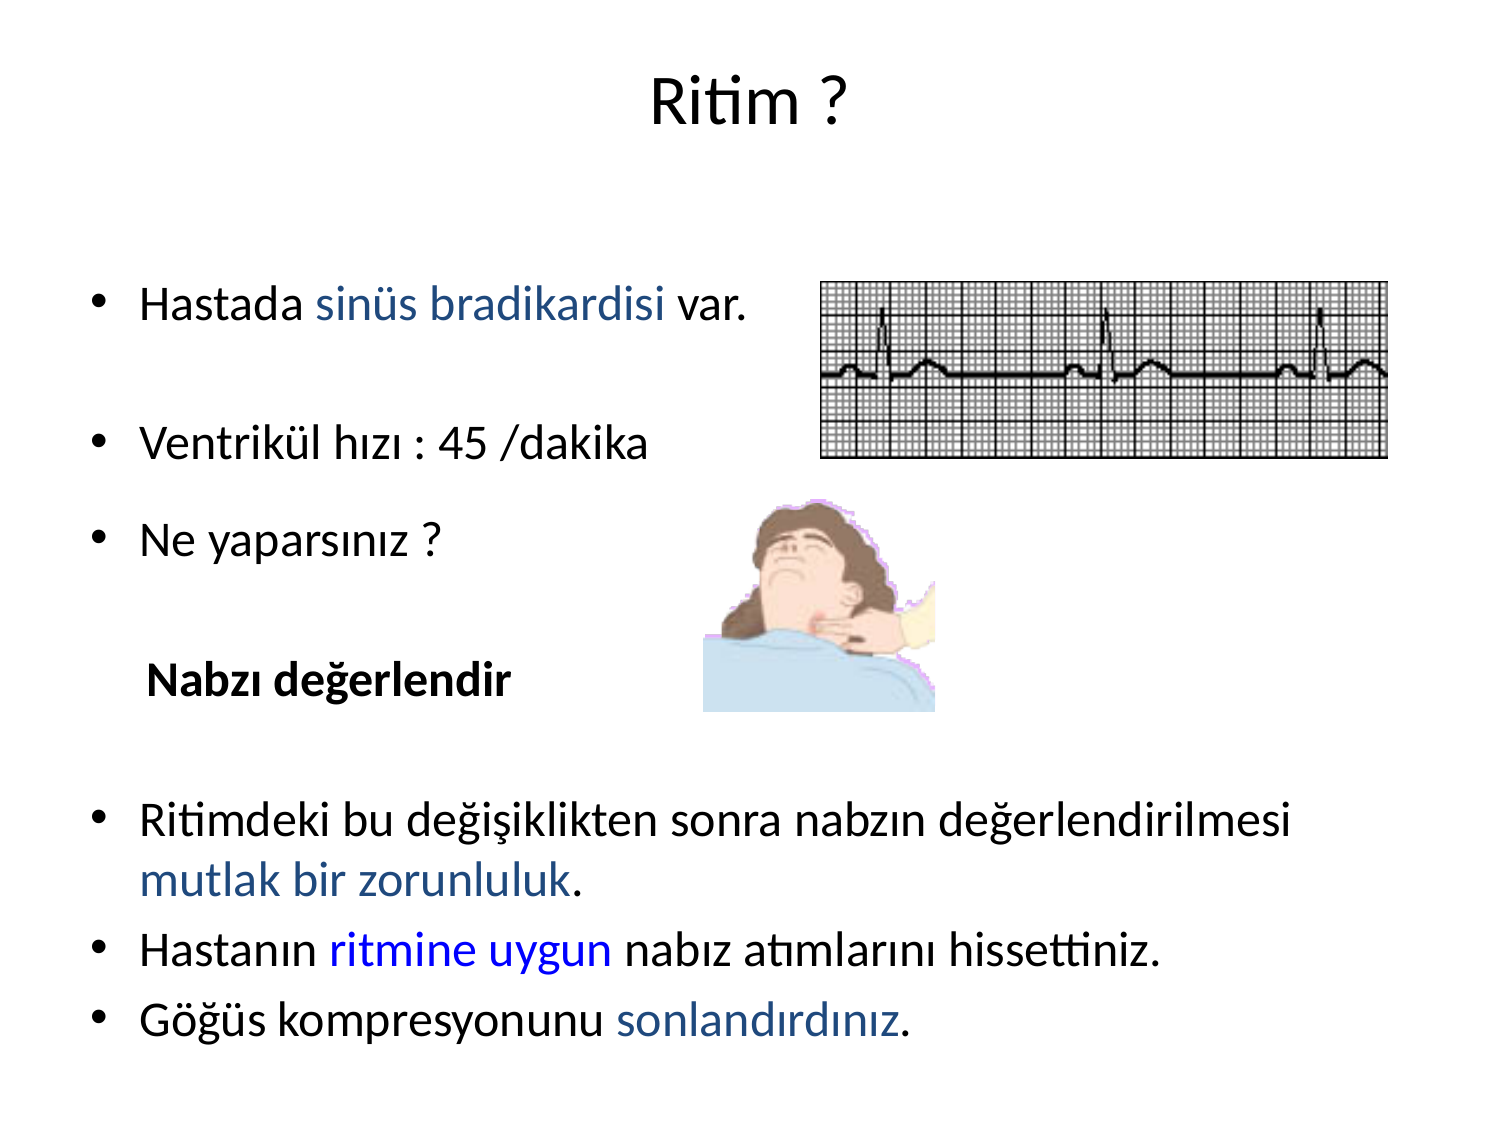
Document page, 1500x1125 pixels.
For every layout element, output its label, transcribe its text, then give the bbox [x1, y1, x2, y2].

title Ritim ? [75, 45, 1425, 233]
picture [820, 280, 1388, 459]
list Hastada sinüs bradikardisi var. Ventrikül hızı : 45 /dakika Ne yaparsınız ? Nabzı değerlendir Ritimdeki bu değişiklikten sonra nabzın değerlendirilmesi mutlak bir zorunluluk. Hastanın ritmine uygun nabız atımlarını hissettiniz. Göğüs kompresyonunu sonlandırdınız. [75, 262, 1425, 1055]
picture [702, 503, 935, 712]
